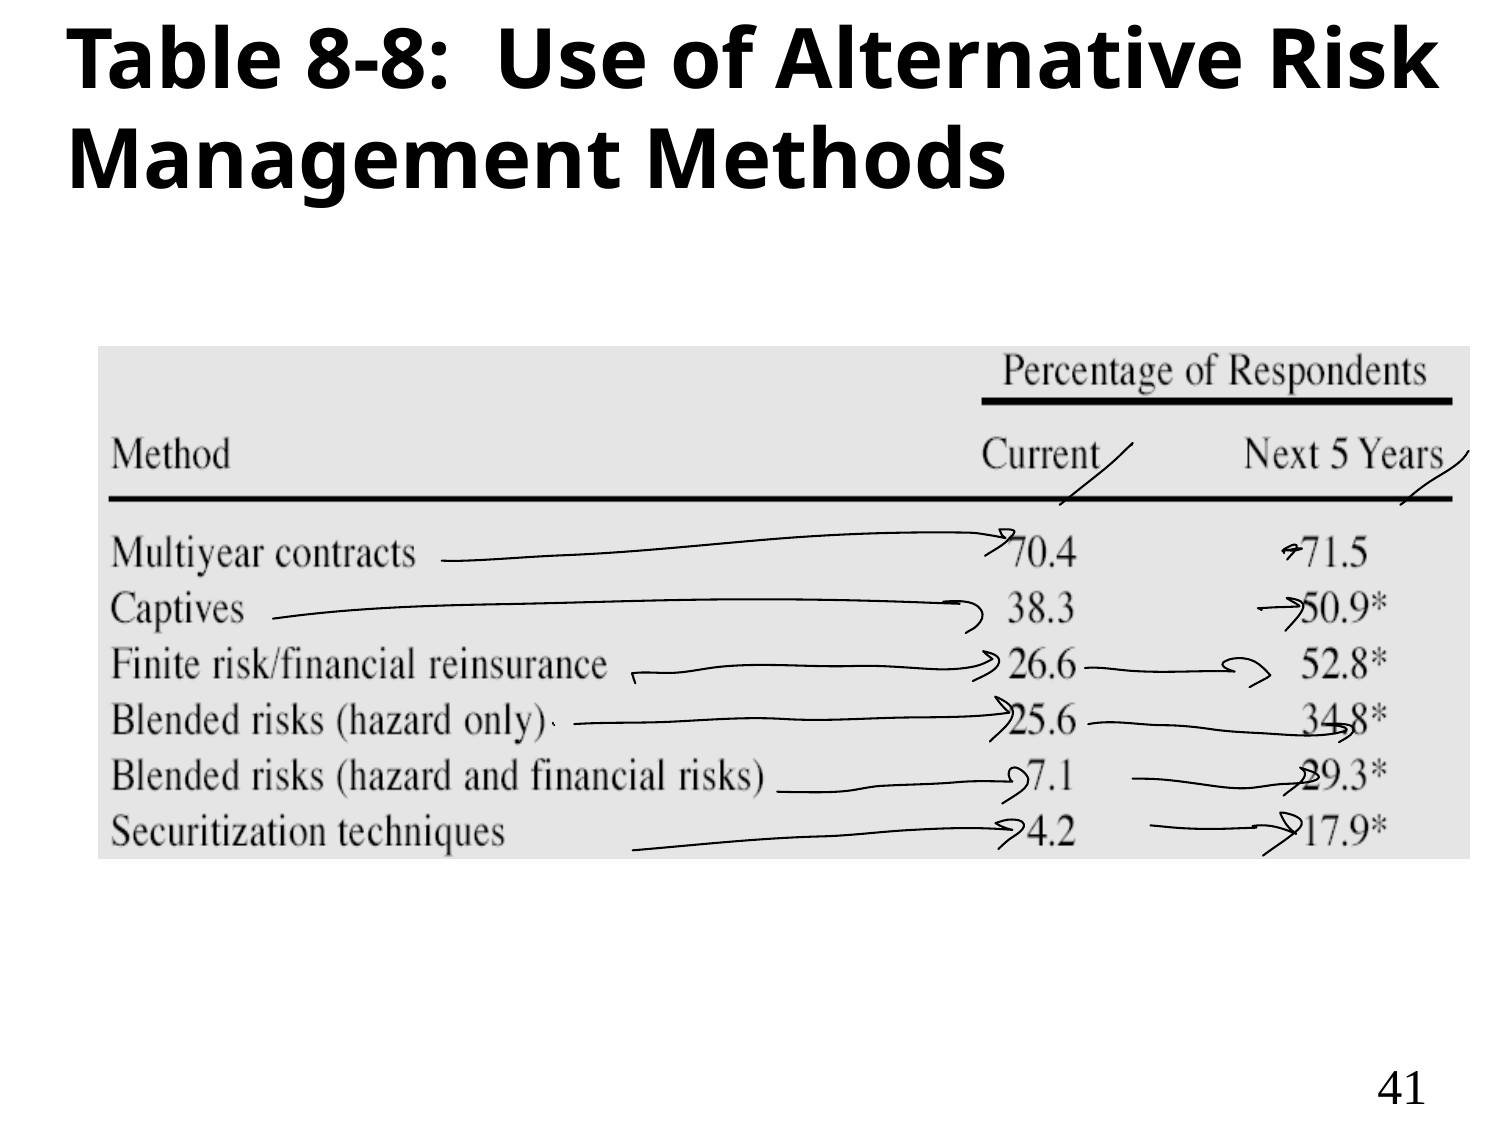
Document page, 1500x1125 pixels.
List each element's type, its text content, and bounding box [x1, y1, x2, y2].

picture [98, 346, 1470, 859]
slide_number 41 [1362, 1046, 1500, 1125]
title Table 8-8: Use of Alternative Risk Management Methods [50, 49, 1463, 213]
